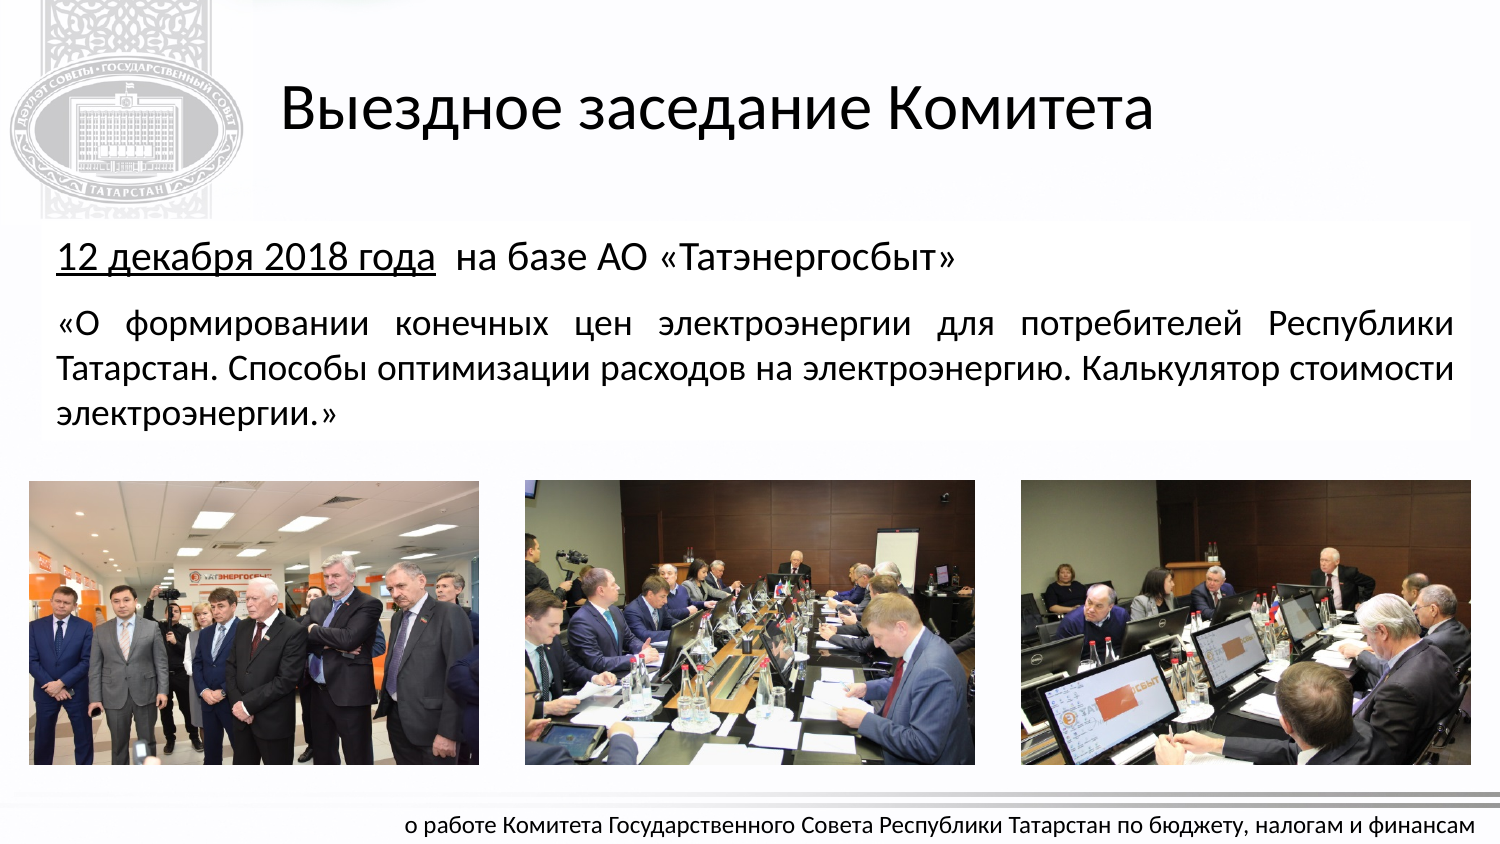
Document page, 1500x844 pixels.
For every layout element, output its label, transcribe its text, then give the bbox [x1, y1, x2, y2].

picture [0, 0, 1500, 844]
text_box о работе Комитета Государственного Совета Республики Татарстан по бюджету, налогам и финансам [389, 801, 1500, 844]
text_box 12 декабря 2018 года на базе АО «Татэнергосбыт» «О формировании конечных цен электроэнергии для потребителей Республики Татарстан. Способы оптимизации расходов на электроэнергию. Калькулятор стоимости электроэнергии.» [41, 221, 1471, 441]
text_box Выездное заседание Комитета [265, 55, 1223, 151]
